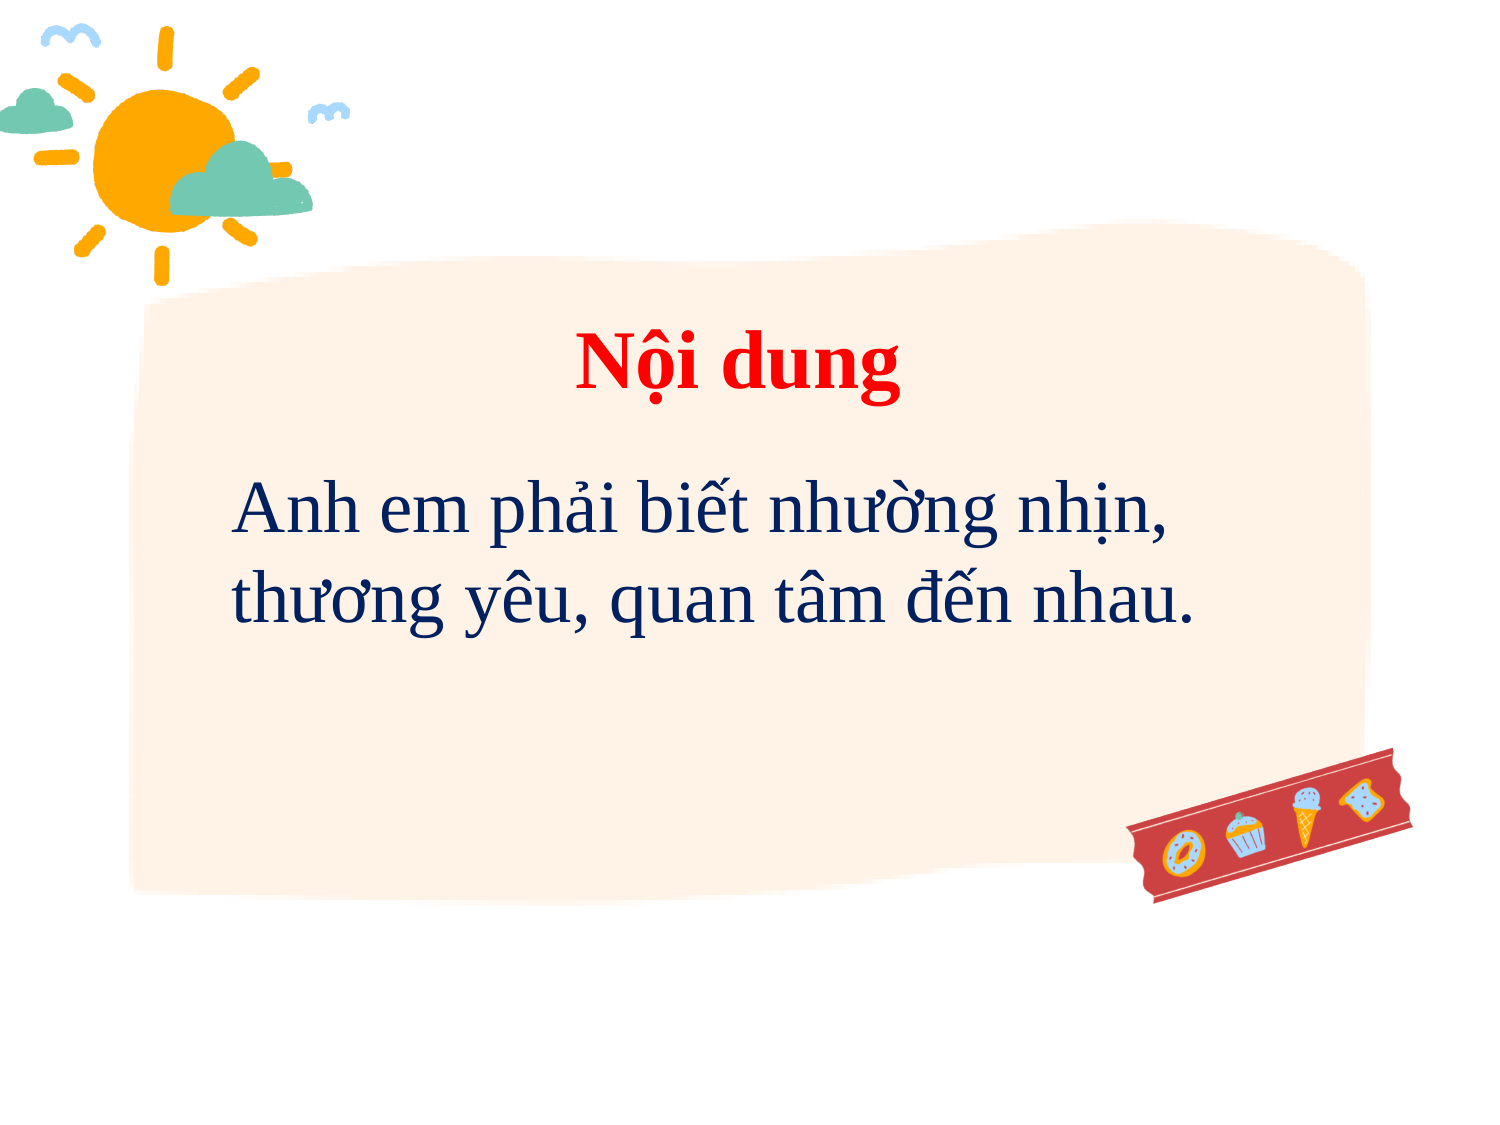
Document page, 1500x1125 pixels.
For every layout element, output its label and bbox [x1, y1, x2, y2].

picture [0, 23, 1415, 906]
